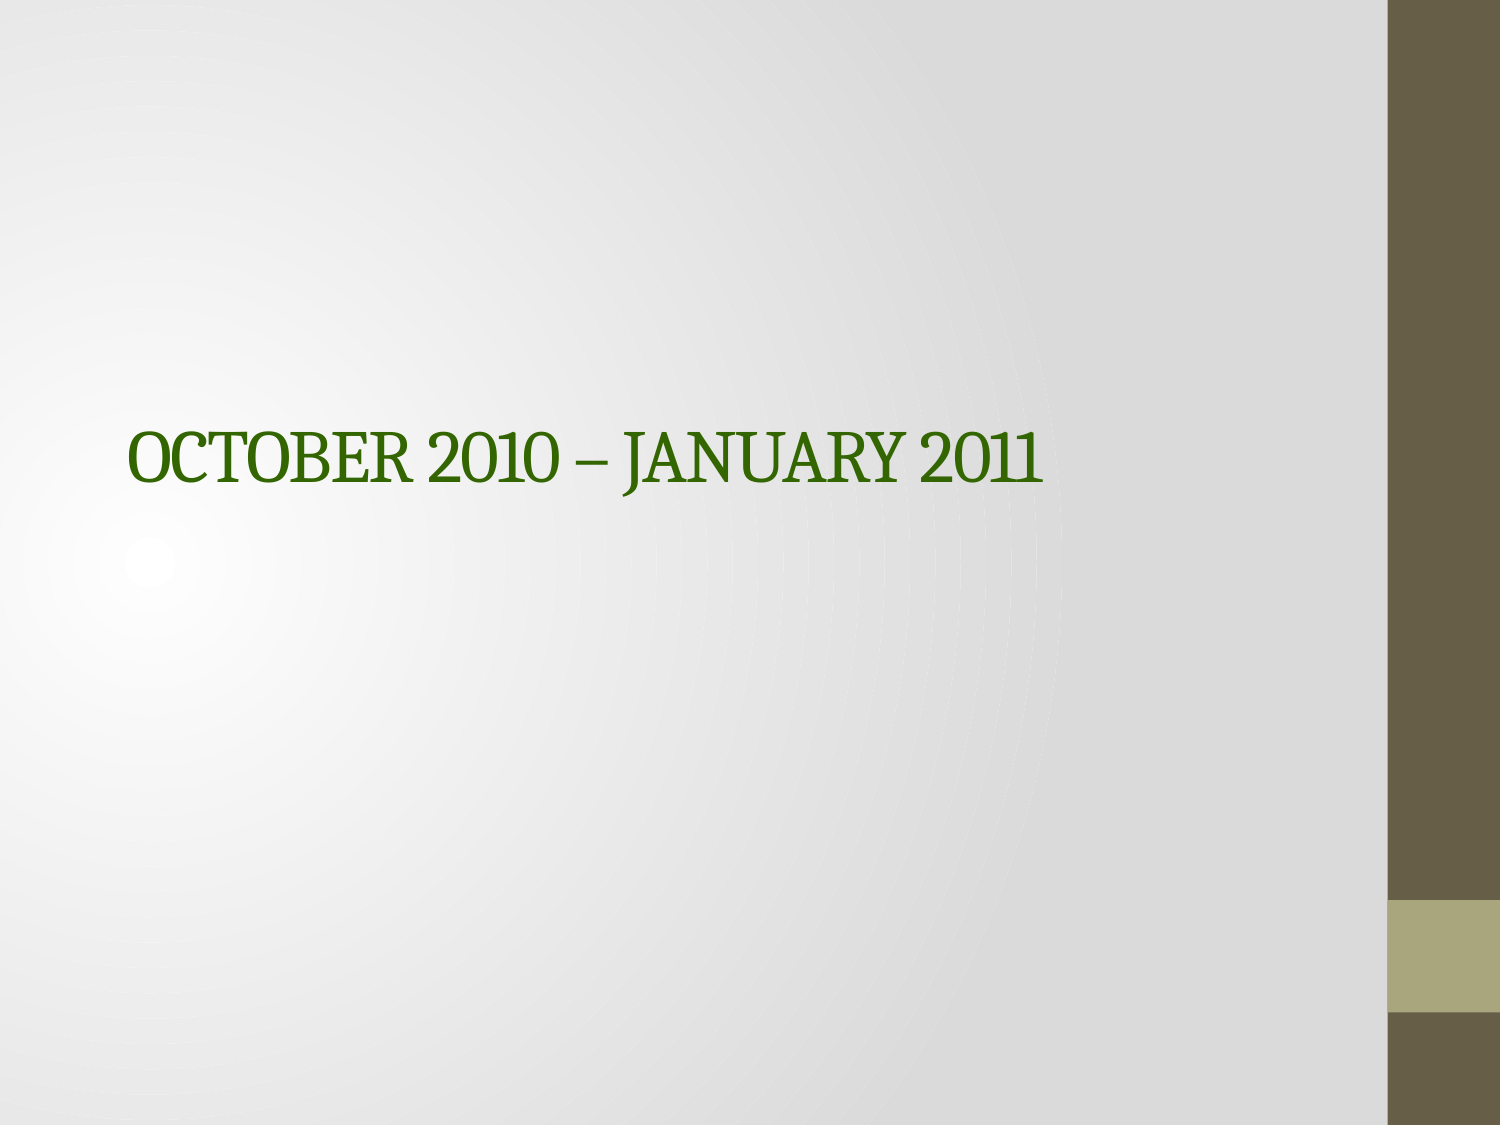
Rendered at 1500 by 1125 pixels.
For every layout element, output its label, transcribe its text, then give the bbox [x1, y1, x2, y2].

title October 2010 – January 2011 [112, 399, 1369, 592]
